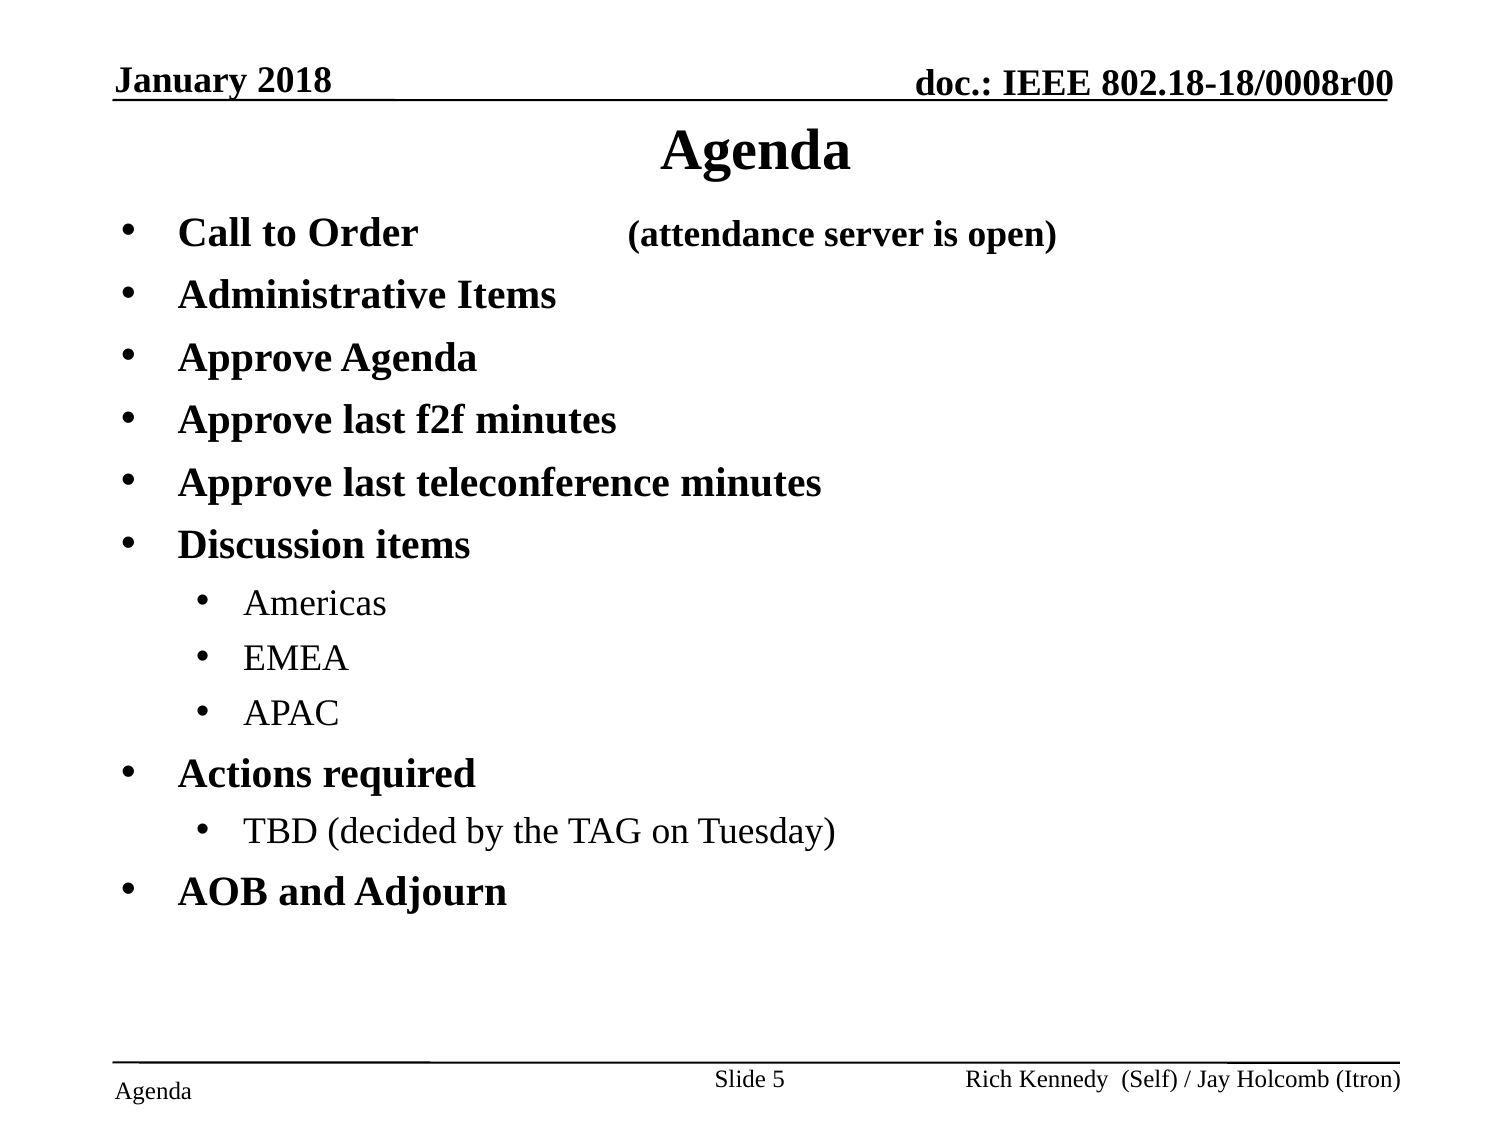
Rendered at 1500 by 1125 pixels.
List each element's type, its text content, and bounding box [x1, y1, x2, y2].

list Call to Order (attendance server is open) Administrative Items Approve Agenda Approve last f2f minutes Approve last teleconference minutes Discussion items Americas EMEA APAC Actions required TBD (decided by the TAG on Tuesday) AOB and Adjourn [105, 196, 1382, 947]
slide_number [114, 49, 376, 101]
title Agenda [118, 95, 1394, 197]
footer Rich Kennedy (Self) / Jay Holcomb (Itron) [878, 1061, 1402, 1093]
text_box Agenda [99, 1067, 238, 1112]
slide_number Slide 5 [699, 1061, 800, 1123]
